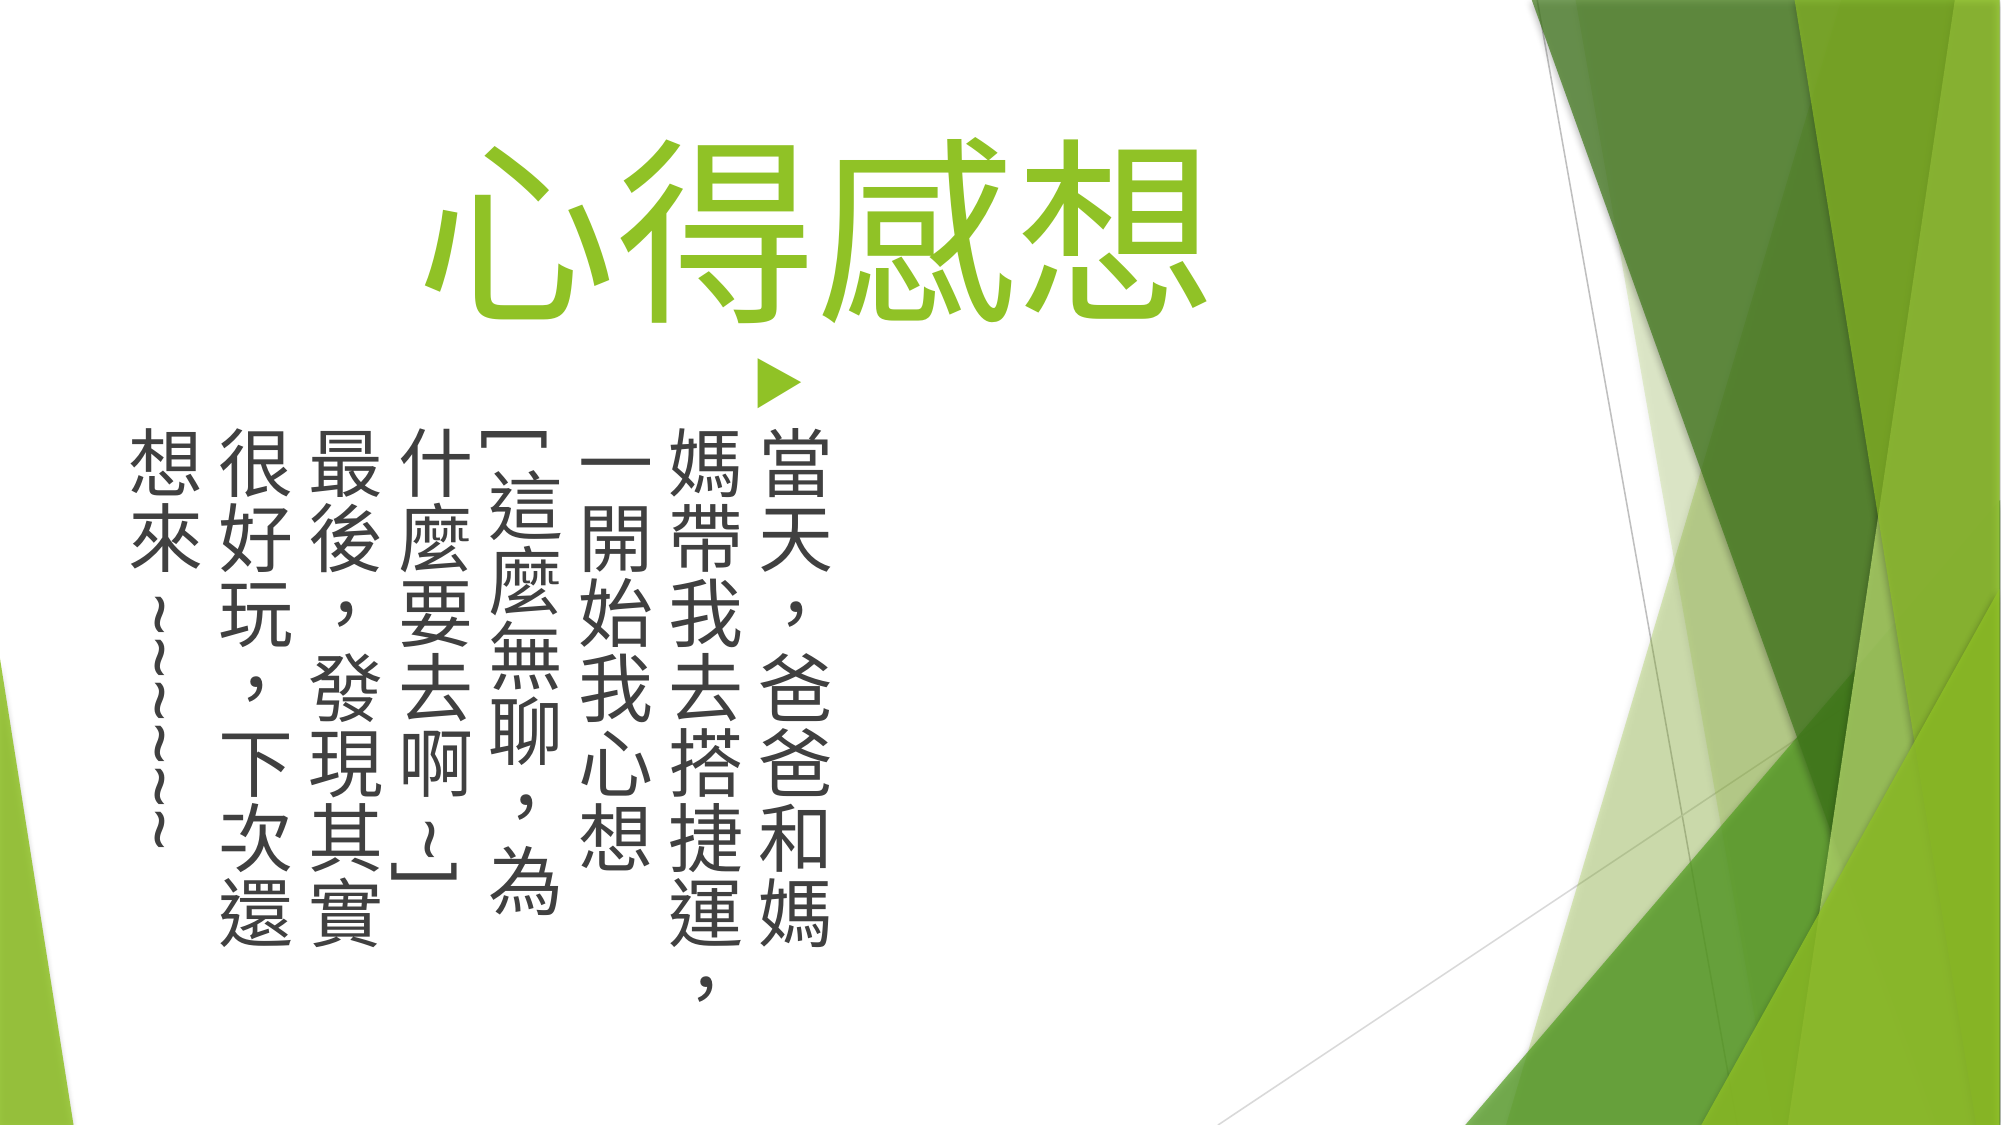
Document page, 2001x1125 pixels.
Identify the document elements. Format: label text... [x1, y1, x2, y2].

list 當天，爸爸和媽媽帶我去搭捷運，一開始我心想[這麼無聊，為什麼要去啊~]最後，發現其實很好玩，下次還想來~~~~~~ [111, 354, 1522, 992]
title 心得感想 [111, 99, 1522, 317]
